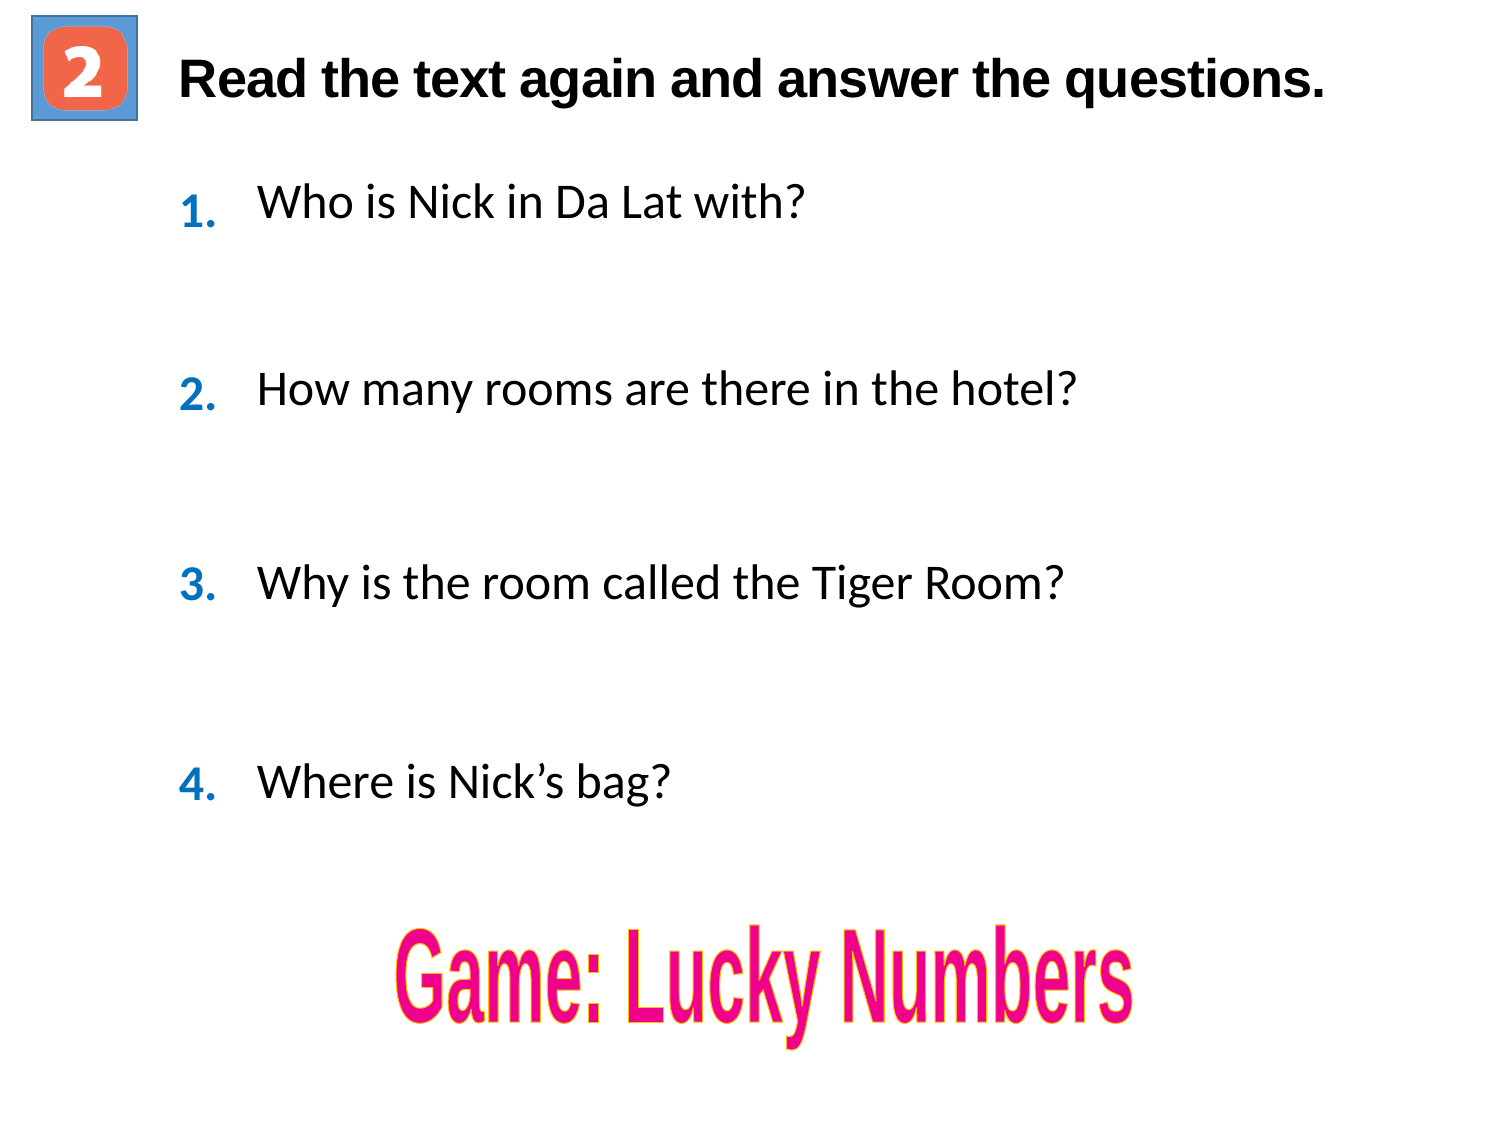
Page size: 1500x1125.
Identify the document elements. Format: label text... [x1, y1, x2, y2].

text_box How many rooms are there in the hotel? [242, 348, 1118, 424]
text_box 3. [164, 543, 243, 618]
text_box Game: Lucky Numbers [669, 950, 704, 1024]
text_box Game: Lucky Numbers [892, 950, 927, 1024]
text_box 4. [164, 743, 243, 818]
text_box Game: Lucky Numbers [395, 927, 443, 1024]
text_box Game: Lucky Numbers [843, 929, 885, 1023]
text_box Game: Lucky Numbers [487, 949, 541, 1023]
text_box Game: Lucky Numbers [447, 949, 486, 1024]
text_box Game: Lucky Numbers [934, 949, 988, 1023]
text_box Read the text again and answer the questions. [164, 35, 1359, 116]
text_box 2. [164, 353, 243, 429]
text_box 1. [164, 169, 243, 245]
text_box Game: Lucky Numbers [1074, 949, 1097, 1023]
text_box Where is Nick’s bag? [242, 741, 742, 817]
text_box Game: Lucky Numbers [994, 924, 1031, 1025]
text_box Game: Lucky Numbers [749, 924, 821, 1051]
text_box Why is the room called the Tiger Room? [242, 541, 1118, 617]
text_box Who is Nick in Da Lat with? [242, 161, 880, 236]
picture [32, 17, 136, 120]
text_box Game: Lucky Numbers [1098, 949, 1133, 1024]
